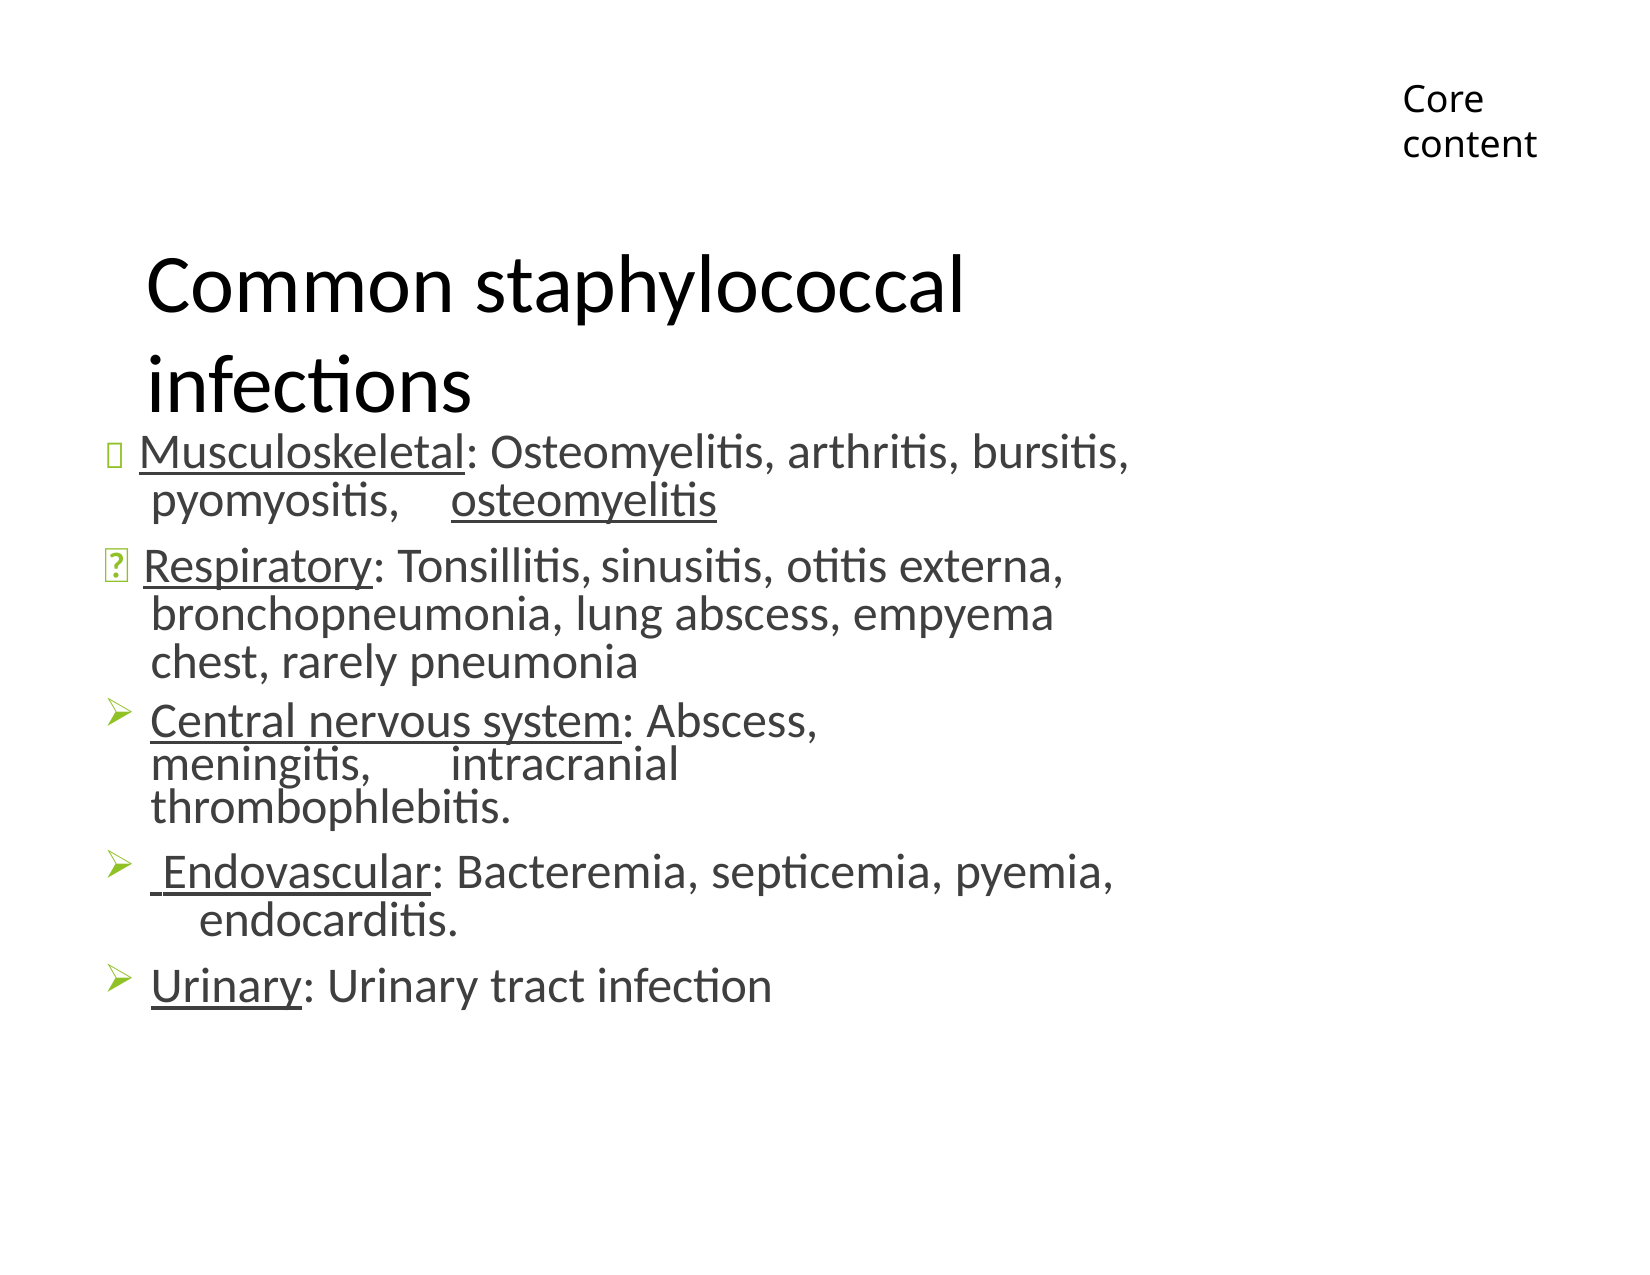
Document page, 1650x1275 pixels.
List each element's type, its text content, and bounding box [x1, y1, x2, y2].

text_box  Musculoskeletal: Osteomyelitis, arthritis, bursitis, pyomyositis, osteomyelitis  Respiratory: Tonsillitis, sinusitis, otitis externa, bronchopneumonia, lung abscess, empyema chest, rarely pneumonia Central nervous system: Abscess, meningitis, intracranial thrombophlebitis. Endovascular: Bacteremia, septicemia, pyemia, endocarditis. Urinary: Urinary tract infection [102, 421, 1172, 1013]
text_box Core content [1387, 67, 1613, 173]
title Common staphylococcal infections [144, 220, 1218, 436]
